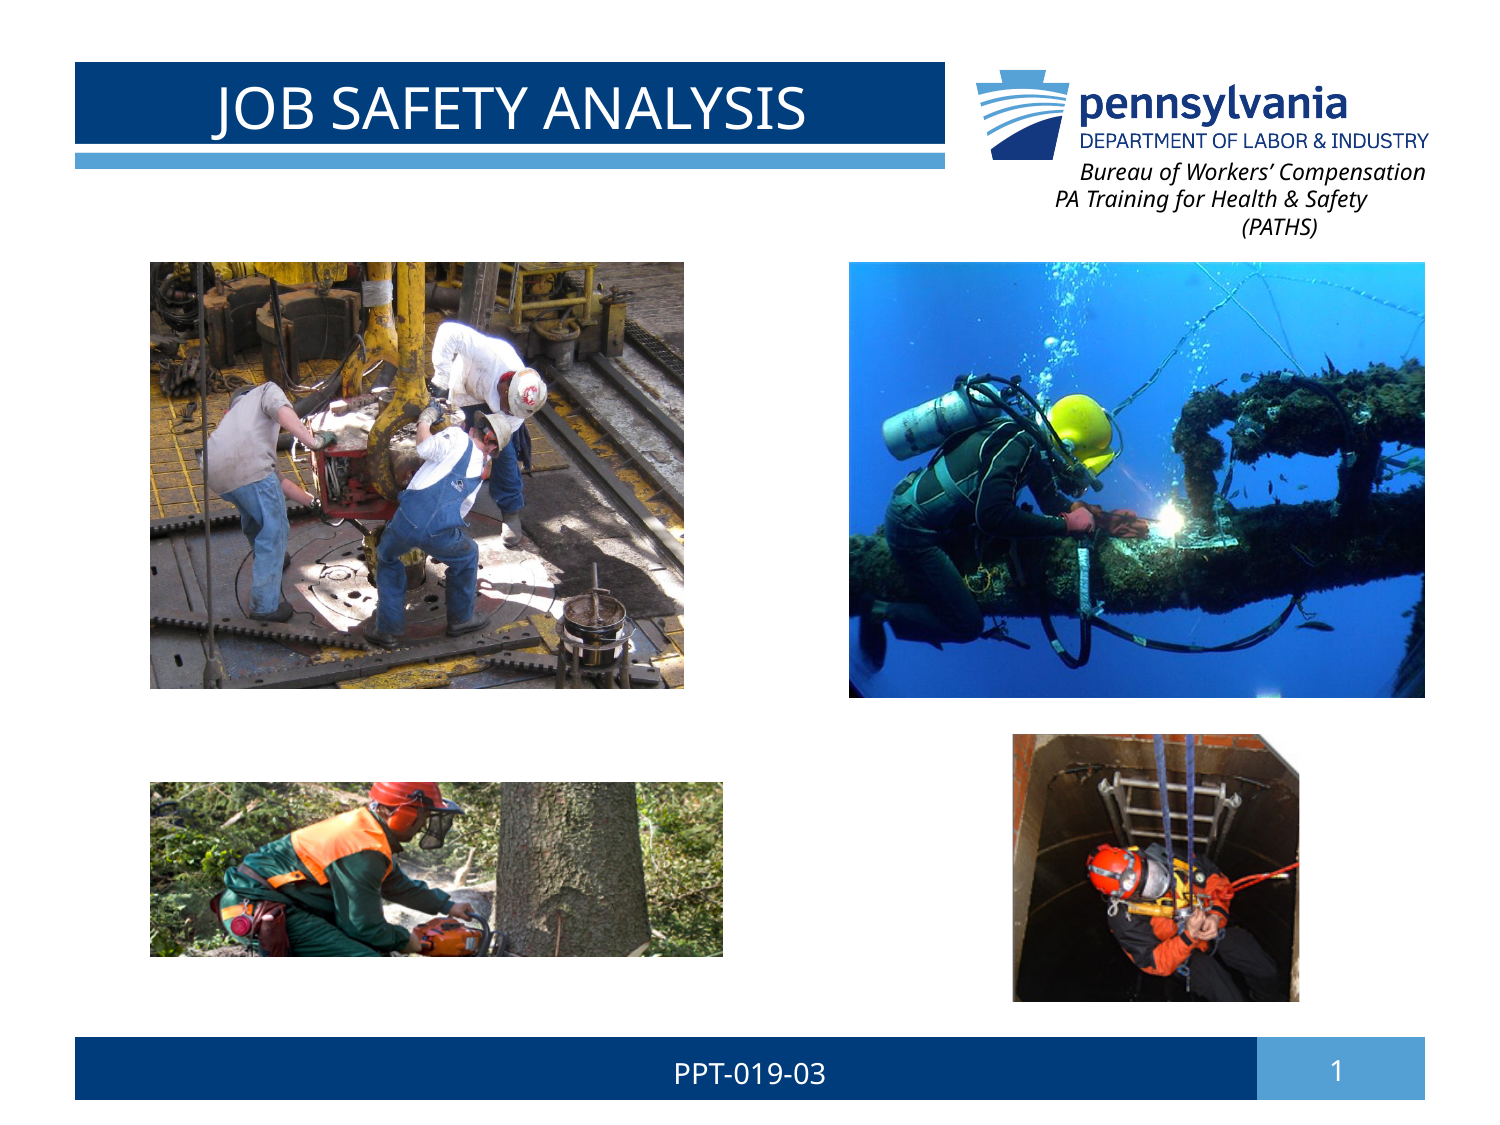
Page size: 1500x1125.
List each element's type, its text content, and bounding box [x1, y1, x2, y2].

picture [149, 782, 723, 957]
title JOB SAFETY ANALYSIS [75, 62, 950, 150]
text_box Bureau of Workers’ Compensation PA Training for Health & Safety (PATHS) [1037, 149, 1475, 248]
picture [75, 62, 1429, 169]
picture [1012, 733, 1300, 1002]
picture [75, 1037, 1425, 1100]
picture [149, 262, 685, 690]
picture [849, 262, 1426, 698]
slide_number 1 [1250, 1042, 1425, 1103]
footer PPT-019-03 [512, 1042, 988, 1103]
